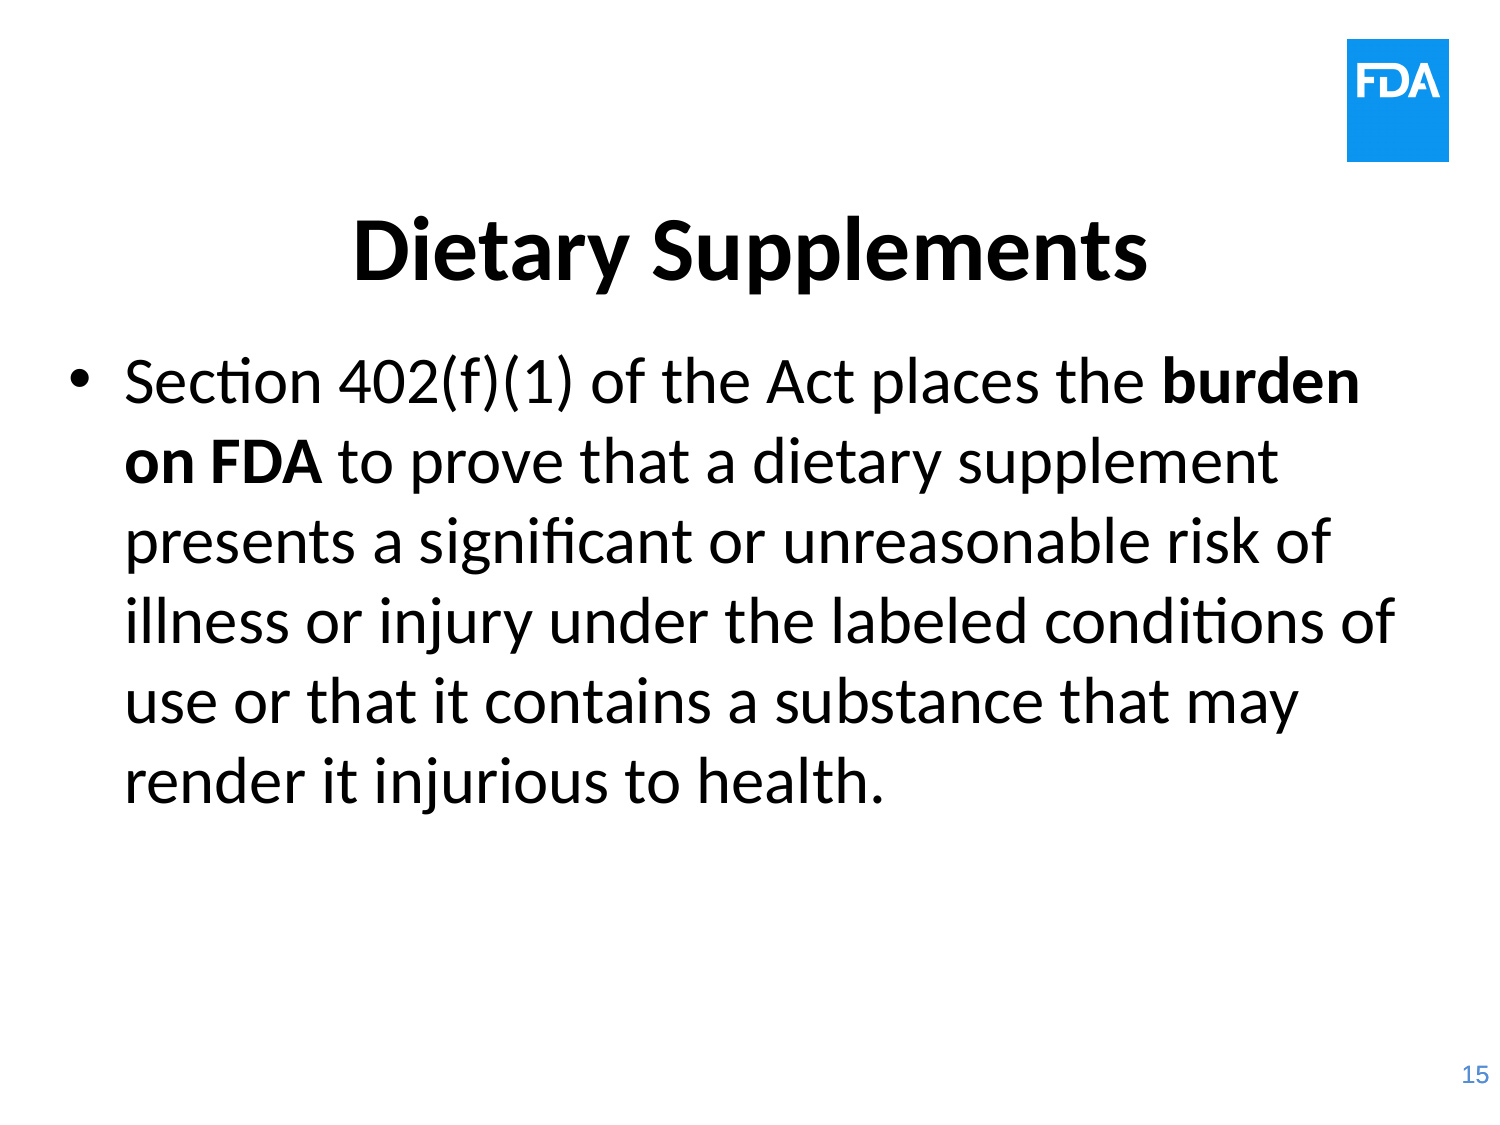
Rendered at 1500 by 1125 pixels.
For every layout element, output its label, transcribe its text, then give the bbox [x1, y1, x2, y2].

list Section 402(f)(1) of the Act places the burden on FDA to prove that a dietary supplement presents a significant or unreasonable risk of illness or injury under the labeled conditions of use or that it contains a substance that may render it injurious to health. [53, 329, 1449, 1033]
picture [1347, 39, 1449, 162]
title Dietary Supplements [53, 167, 1449, 320]
